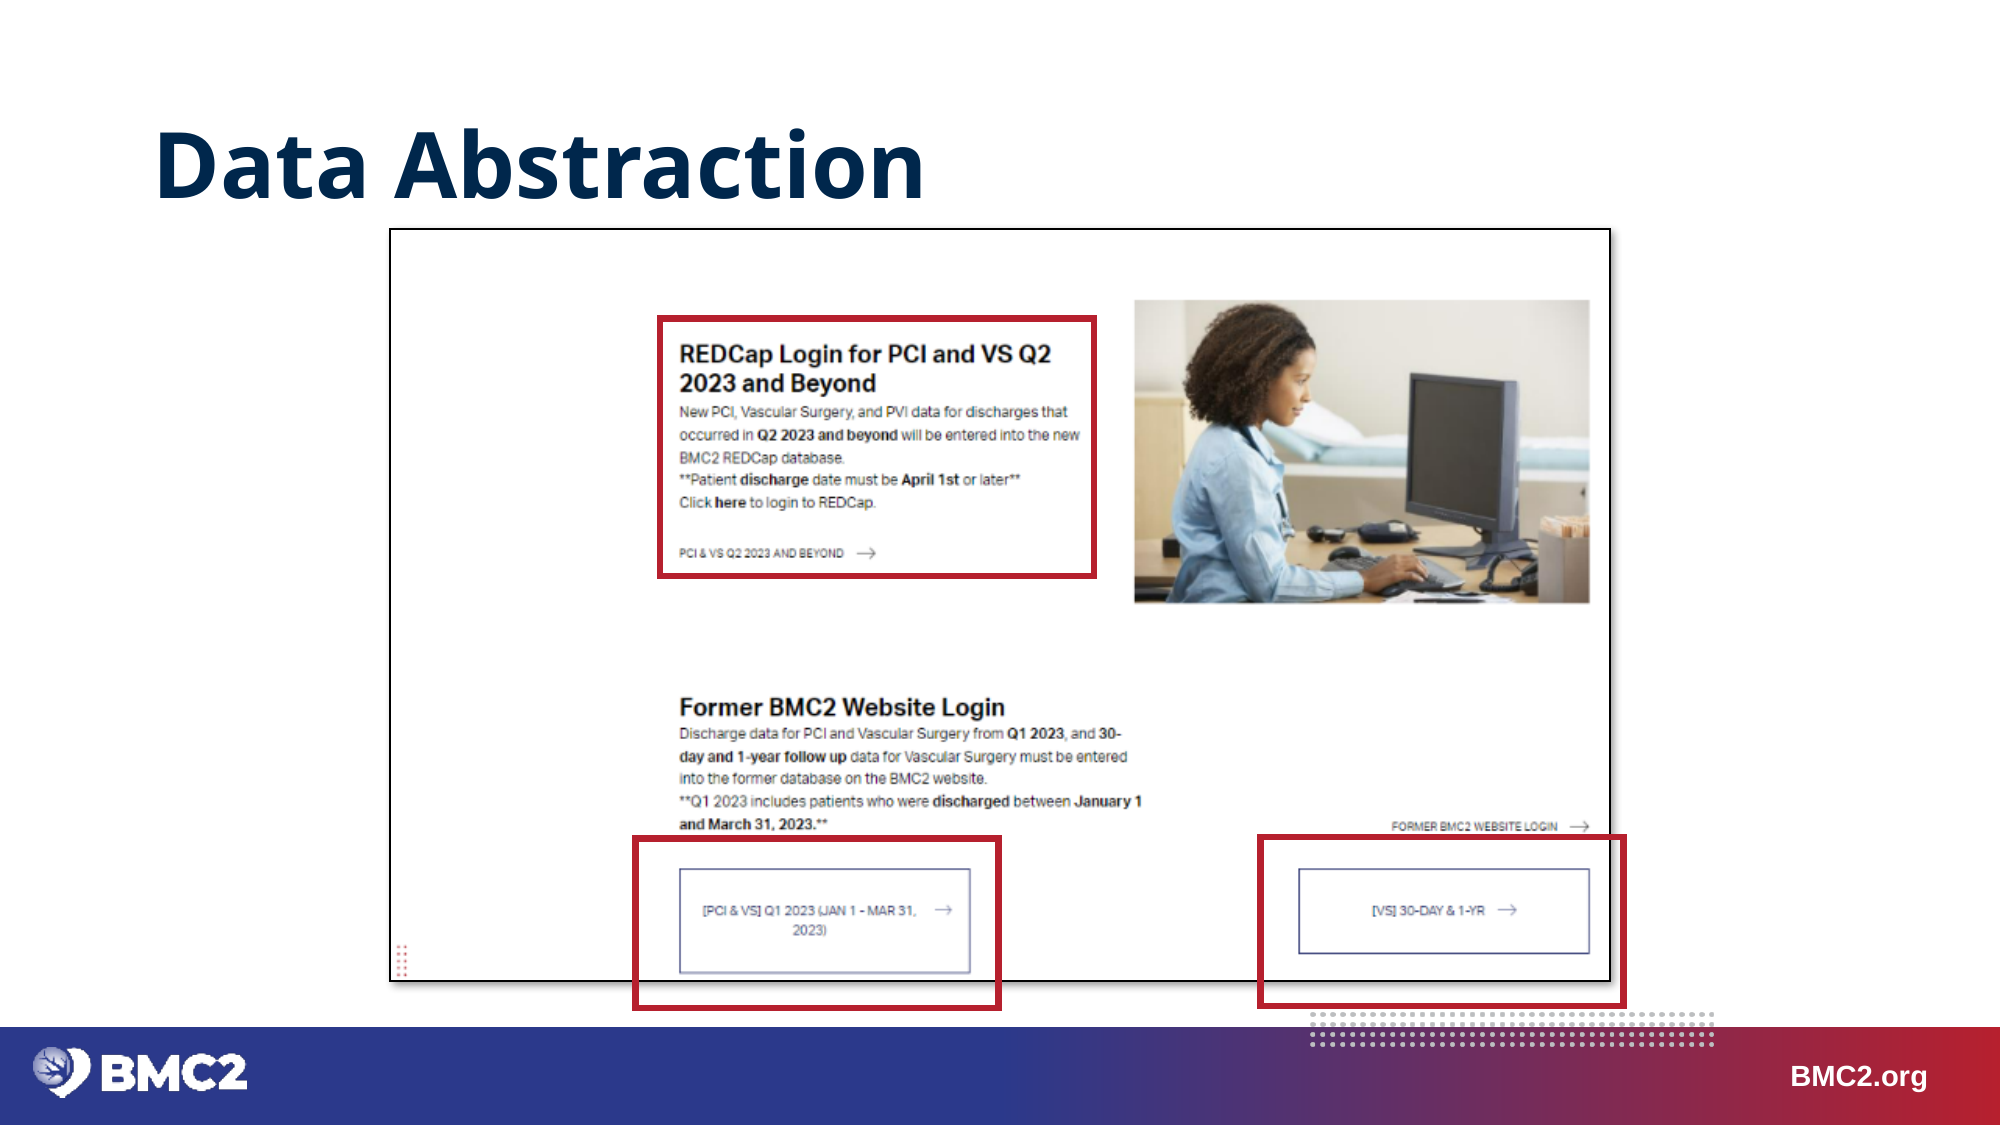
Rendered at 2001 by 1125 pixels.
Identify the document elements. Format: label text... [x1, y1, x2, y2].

text_box [634, 981, 999, 1009]
picture [33, 1047, 247, 1098]
picture [390, 229, 1609, 981]
title Data Abstraction [137, 59, 1863, 278]
text_box [1259, 836, 1624, 1007]
picture [1310, 1008, 1714, 1047]
